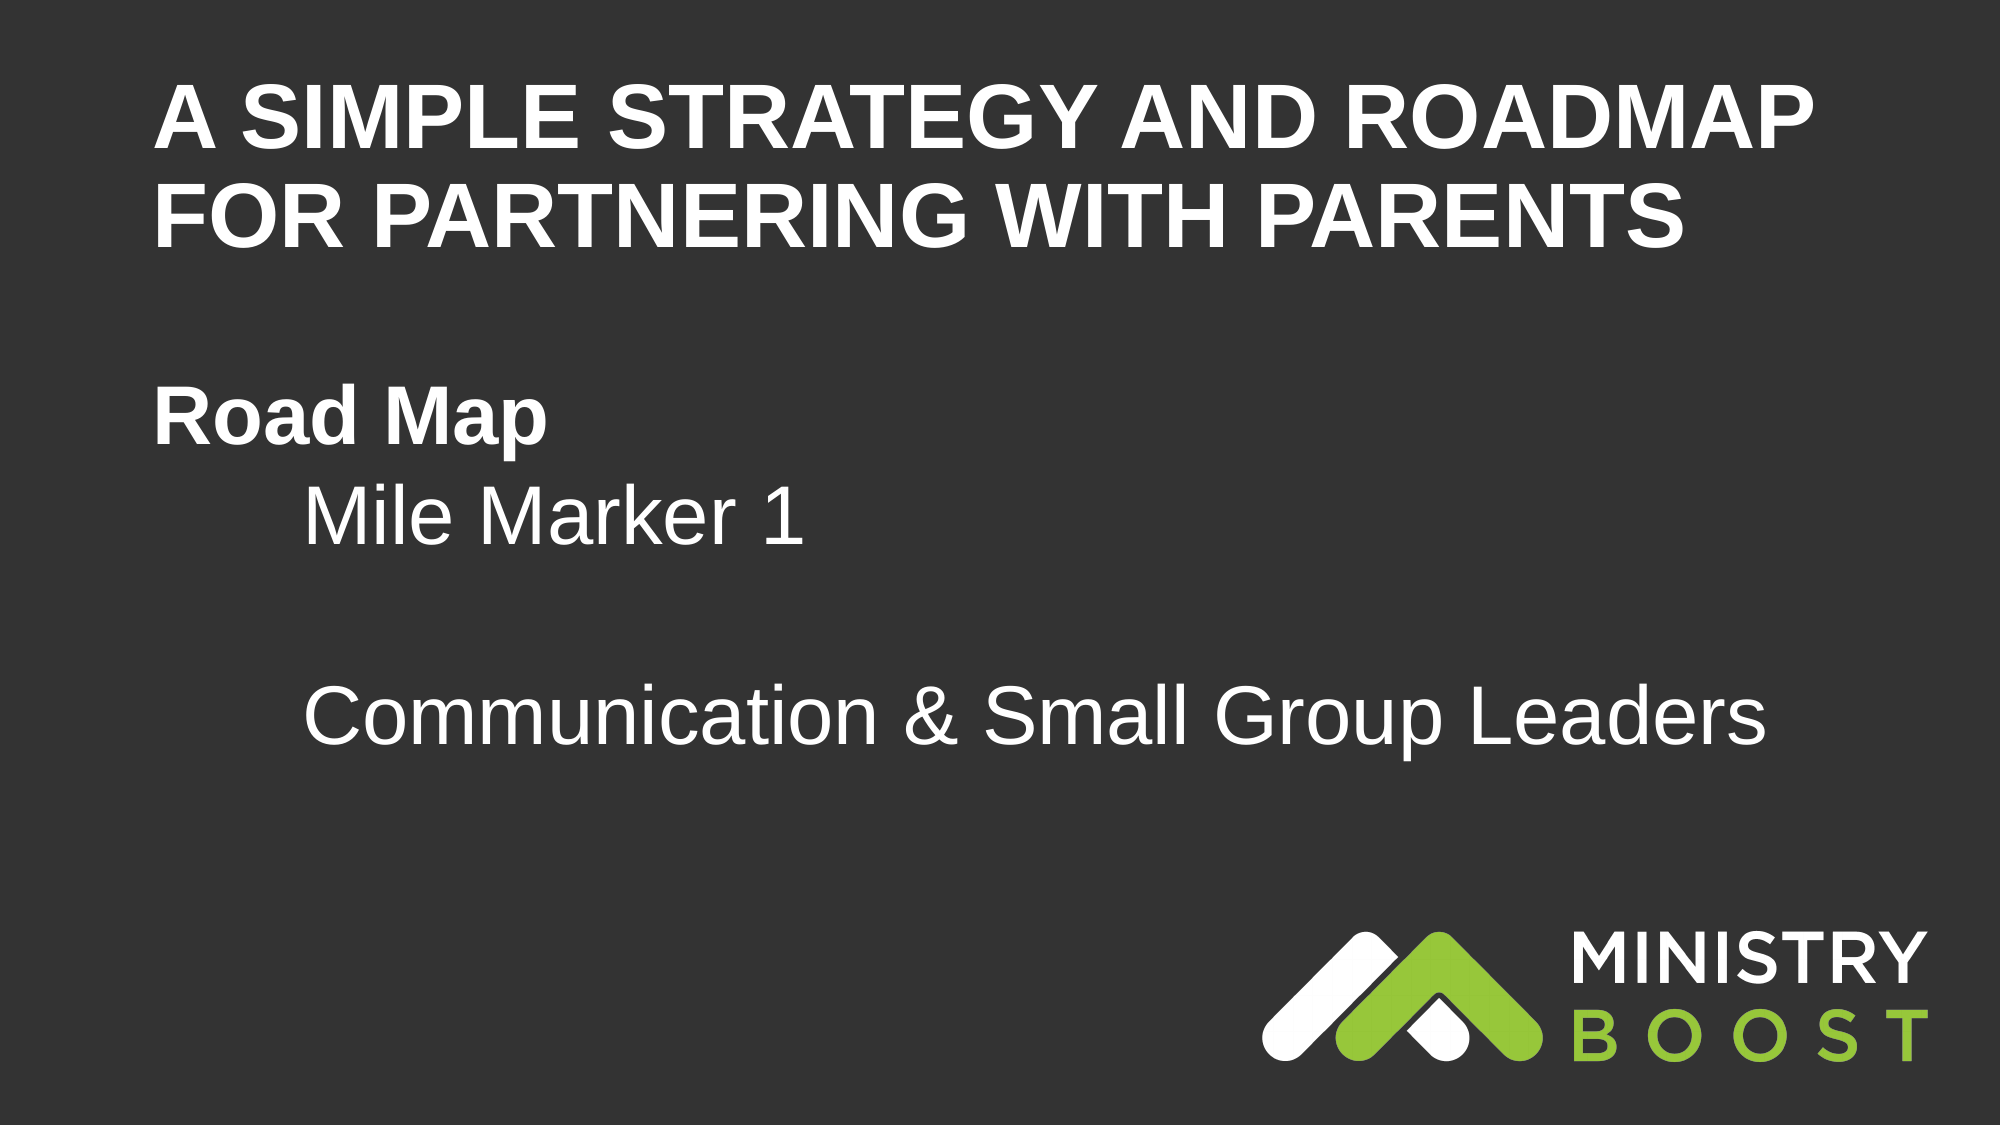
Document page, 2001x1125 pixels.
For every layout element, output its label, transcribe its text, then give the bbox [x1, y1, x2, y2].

picture [1254, 923, 1941, 1068]
title A simple strategy and roadmap for partnering with parents [137, 59, 1863, 278]
list Road Map Mile Marker 1 Communication & Small Group Leaders [137, 353, 1863, 1068]
